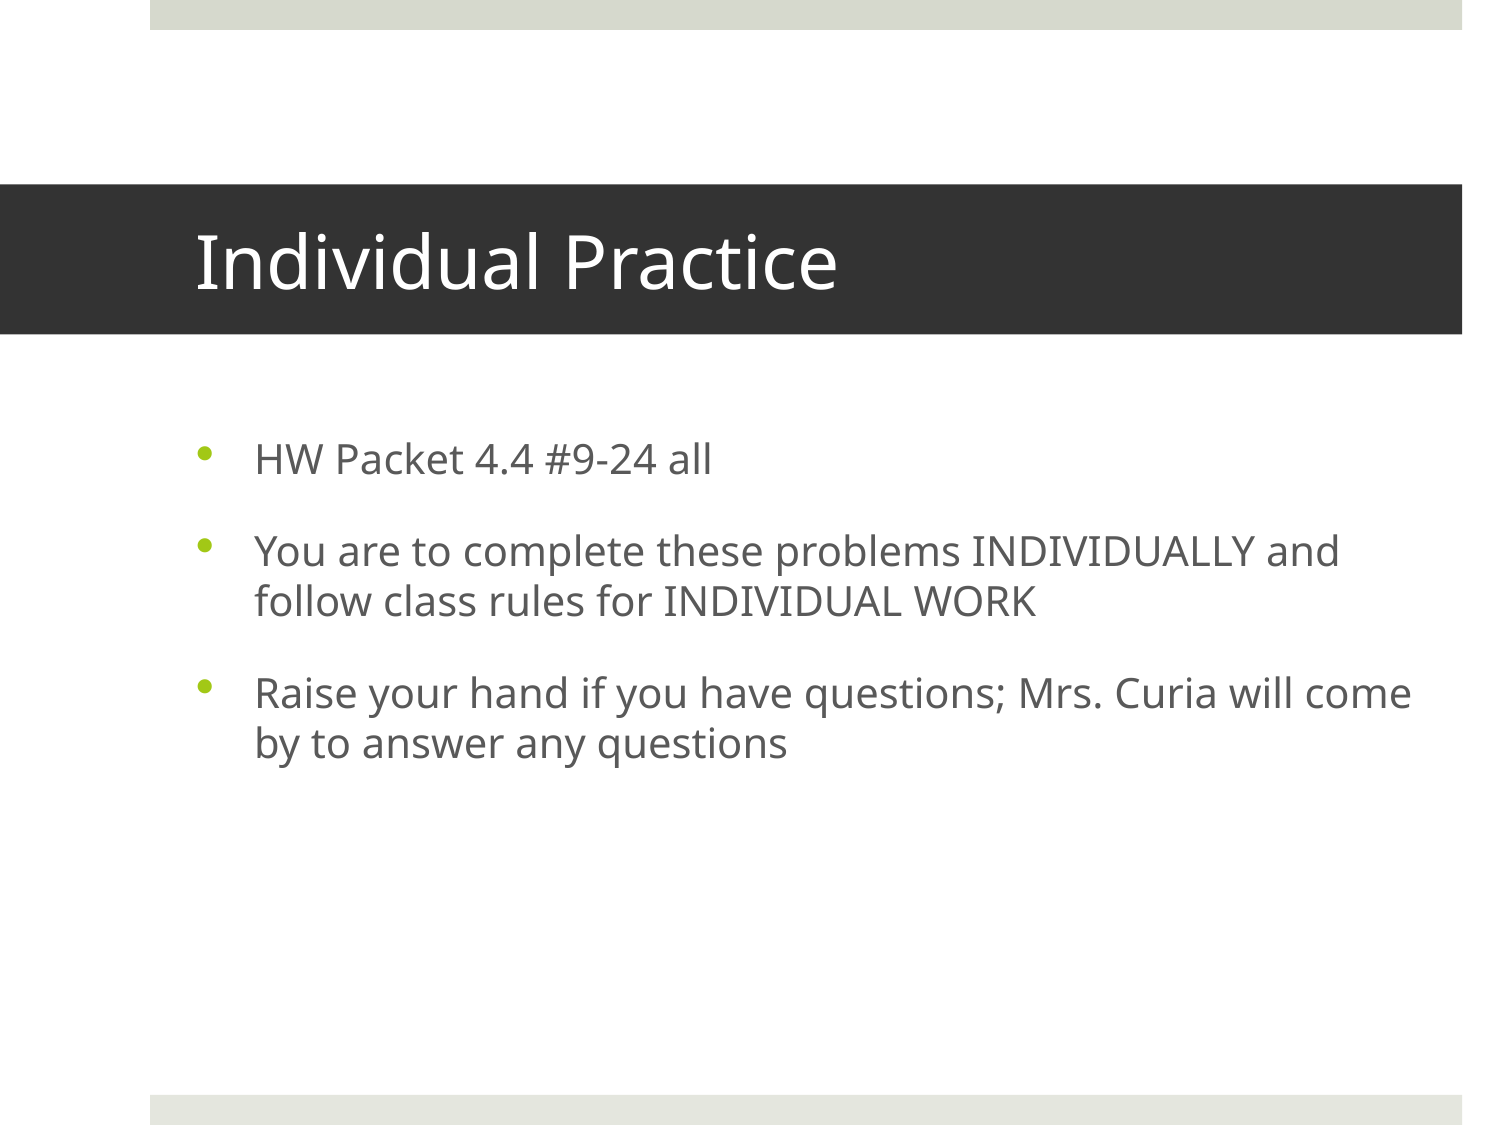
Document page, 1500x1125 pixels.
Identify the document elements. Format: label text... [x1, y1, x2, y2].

title Individual Practice [0, 184, 1463, 335]
list HW Packet 4.4 #9-24 all You are to complete these problems INDIVIDUALLY and follow class rules for INDIVIDUAL WORK Raise your hand if you have questions; Mrs. Curia will come by to answer any questions [182, 425, 1432, 1028]
